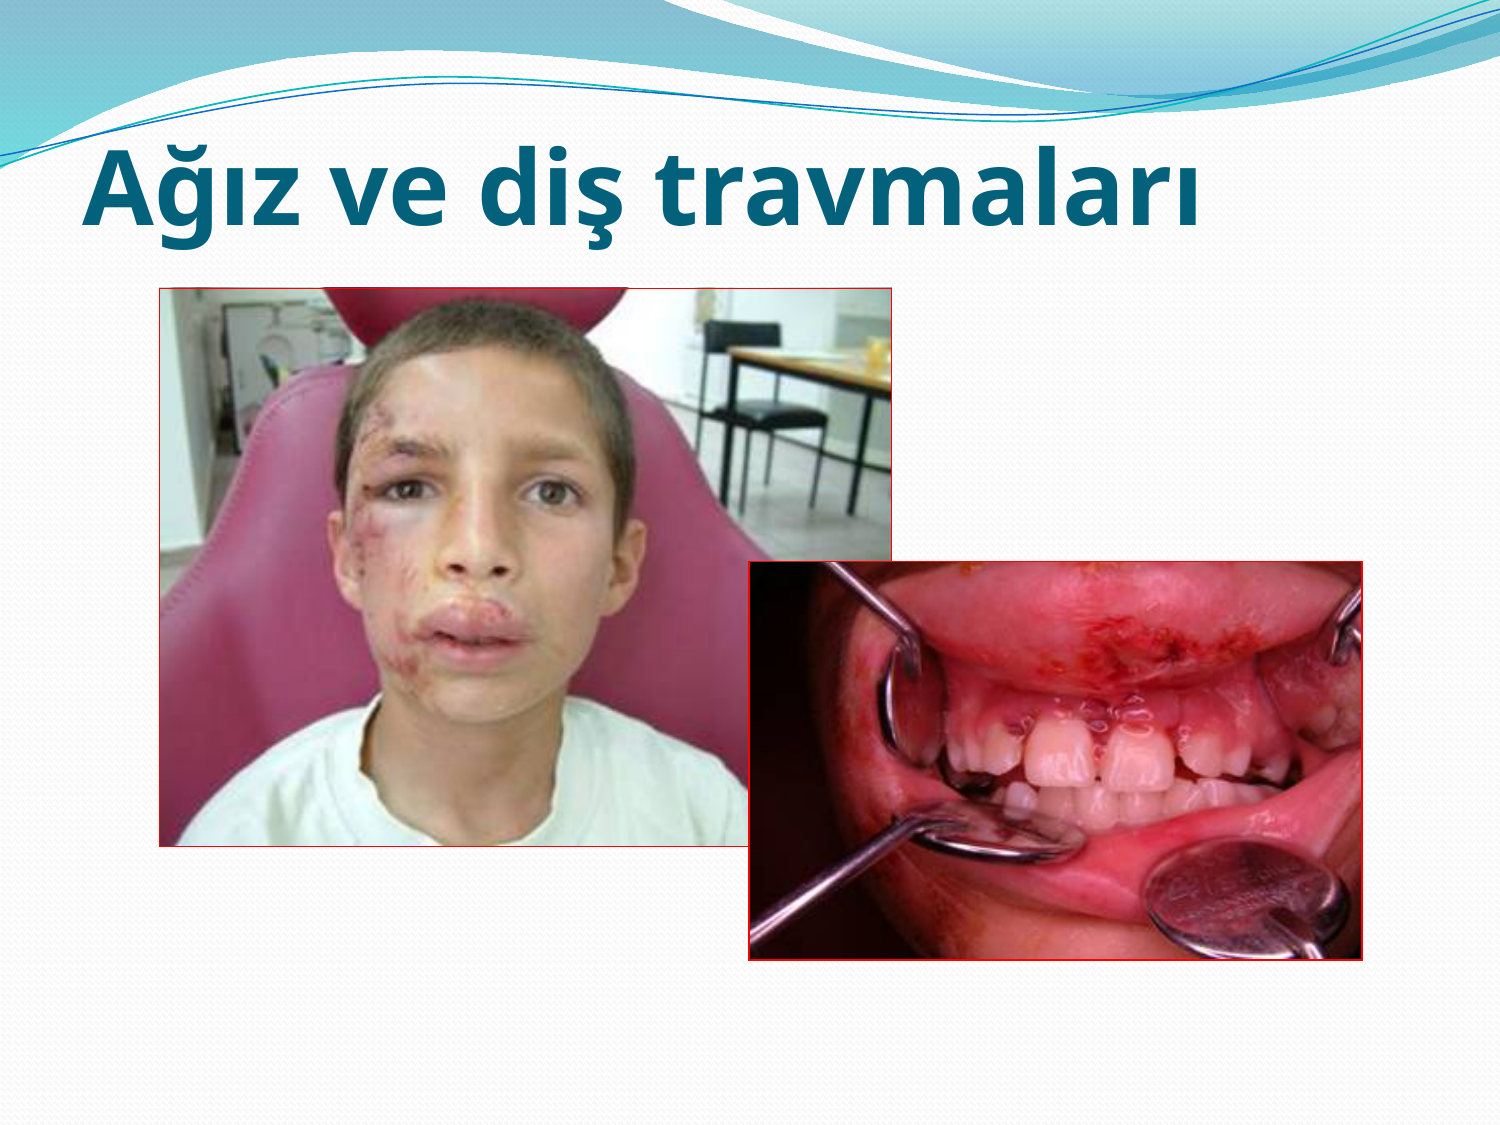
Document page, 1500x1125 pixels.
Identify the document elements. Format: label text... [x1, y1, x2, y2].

title Ağız ve diş travmaları [82, 58, 1432, 247]
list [159, 287, 892, 847]
picture [749, 562, 1362, 960]
